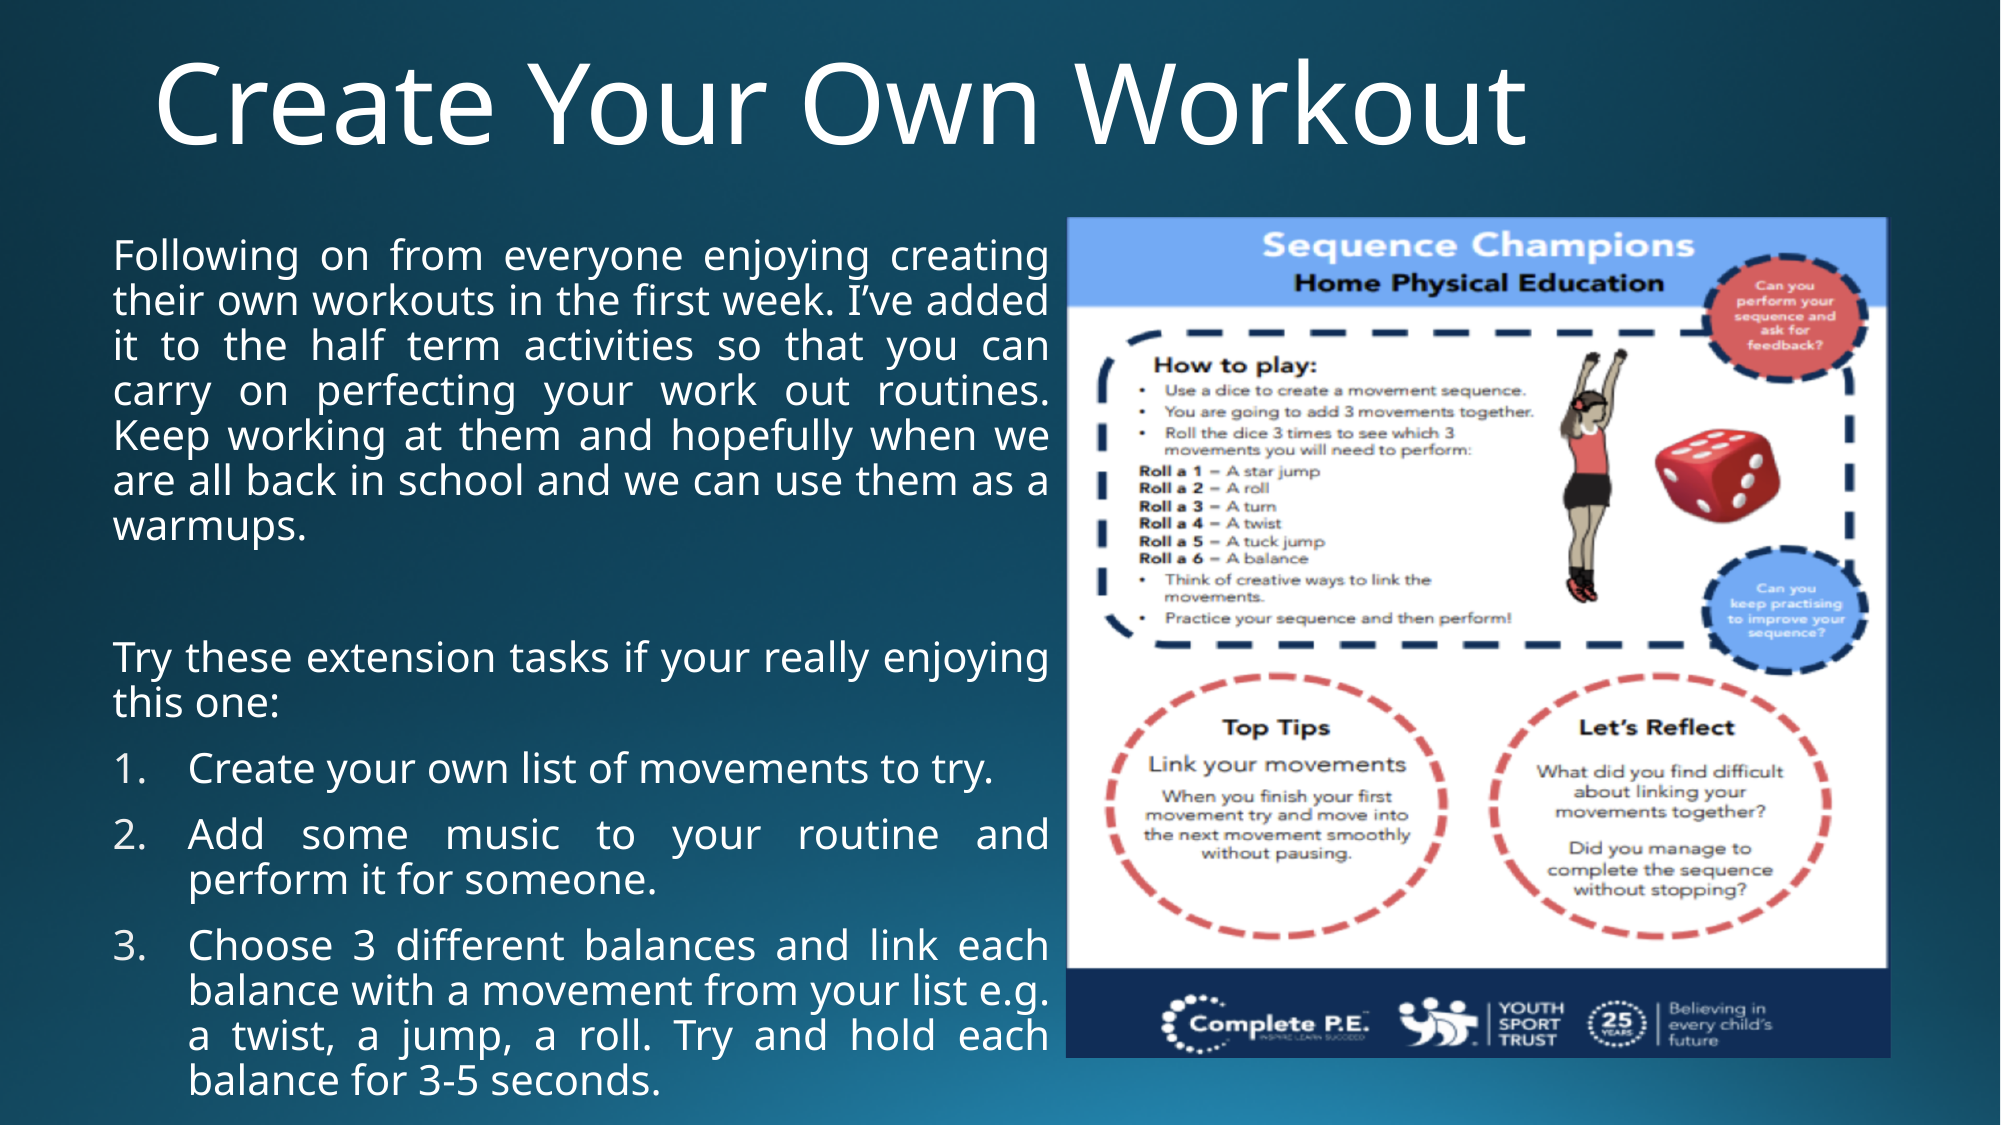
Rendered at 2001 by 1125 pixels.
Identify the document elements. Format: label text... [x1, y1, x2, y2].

title Create Your Own Workout [137, 0, 1863, 218]
picture [0, 0, 2001, 1125]
list Following on from everyone enjoying creating their own workouts in the first week. I’ve added it to the half term activities so that you can carry on perfecting your work out routines. Keep working at them and hopefully when we are all back in school and we can use them as a warmups. Try these extension tasks if your really enjoying this one: Create your own list of movements to try. Add some music to your routine and perform it for someone. Choose 3 different balances and link each balance with a movement from your list e.g. a twist, a jump, a roll. Try and hold each balance for 3-5 seconds. [97, 227, 1065, 1048]
